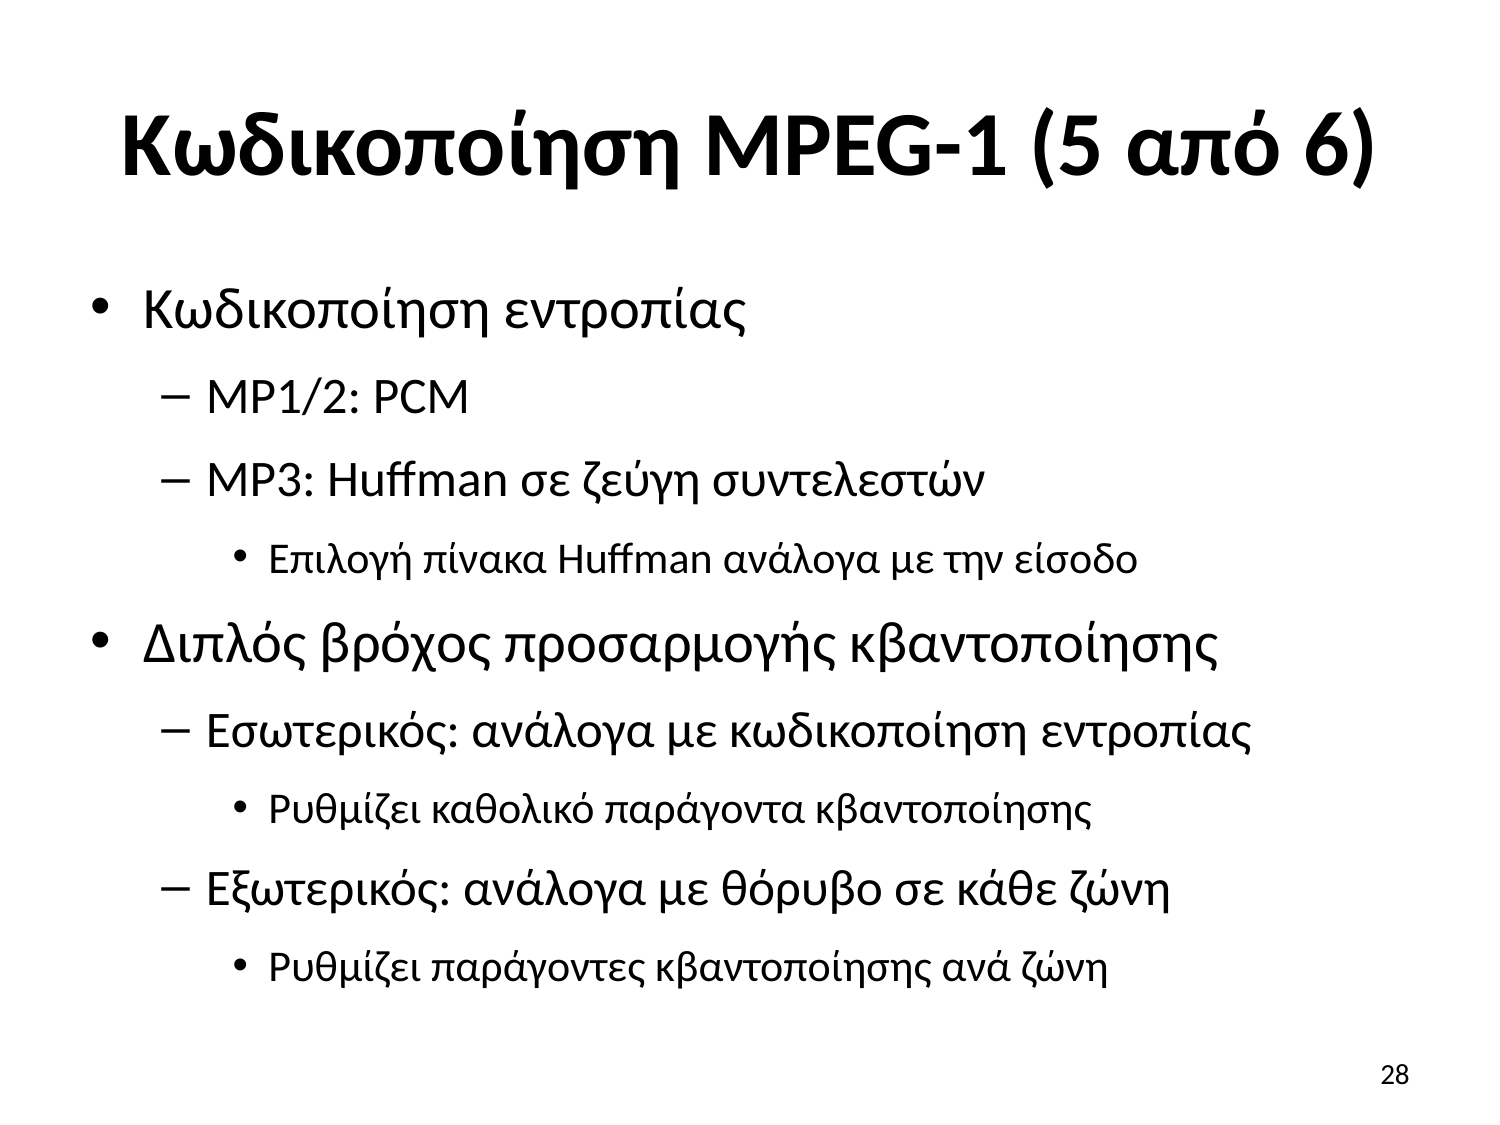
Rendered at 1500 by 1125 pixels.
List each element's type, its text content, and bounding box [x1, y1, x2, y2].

slide_number 28 [1074, 1042, 1425, 1103]
title Κωδικοποίηση MPEG-1 (5 από 6) [75, 45, 1425, 233]
list Κωδικοποίηση εντροπίας MP1/2: PCM MP3: Huffman σε ζεύγη συντελεστών Επιλογή πίνακα Huffman ανάλογα με την είσοδο Διπλός βρόχος προσαρμογής κβαντοποίησης Εσωτερικός: ανάλογα με κωδικοποίηση εντροπίας Ρυθμίζει καθολικό παράγοντα κβαντοποίησης Εξωτερικός: ανάλογα με θόρυβο σε κάθε ζώνη Ρυθμίζει παράγοντες κβαντοποίησης ανά ζώνη [75, 262, 1425, 1005]
